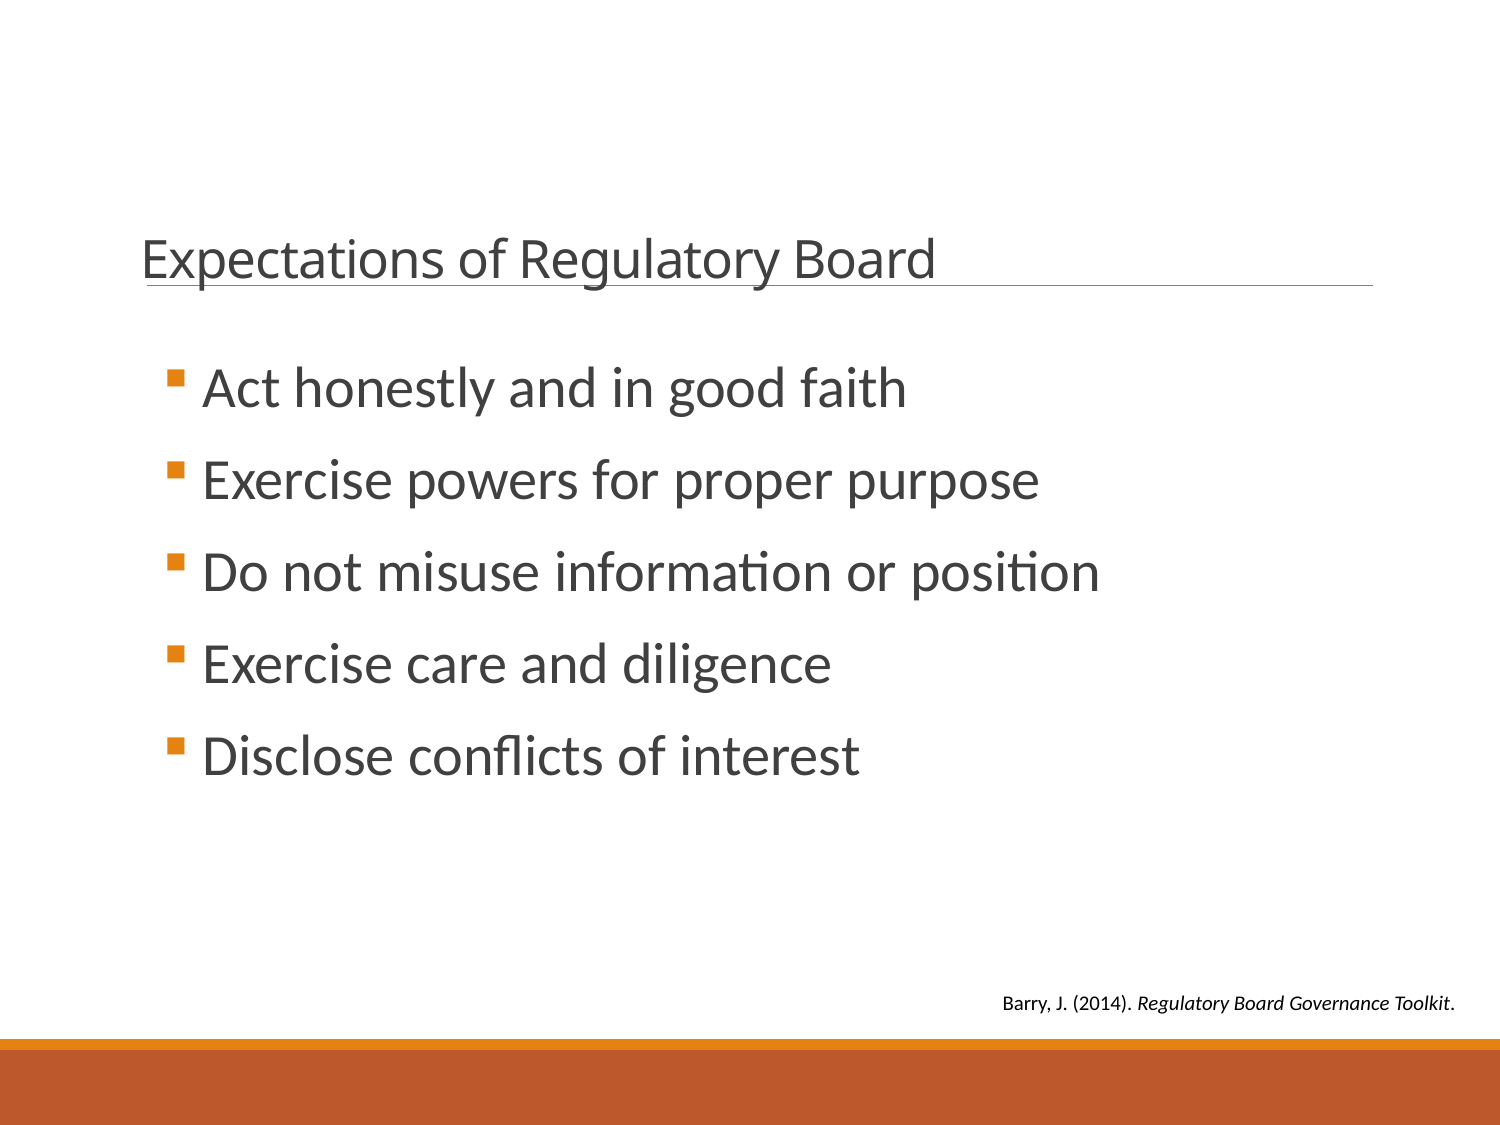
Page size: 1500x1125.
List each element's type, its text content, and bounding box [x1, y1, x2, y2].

list Act honestly and in good faith Exercise powers for proper purpose Do not misuse information or position Exercise care and diligence Disclose conflicts of interest [162, 350, 1413, 825]
title Expectations of Regulatory Board [125, 173, 1375, 361]
text_box Barry, J. (2014). Regulatory Board Governance Toolkit. [137, 981, 1475, 1022]
